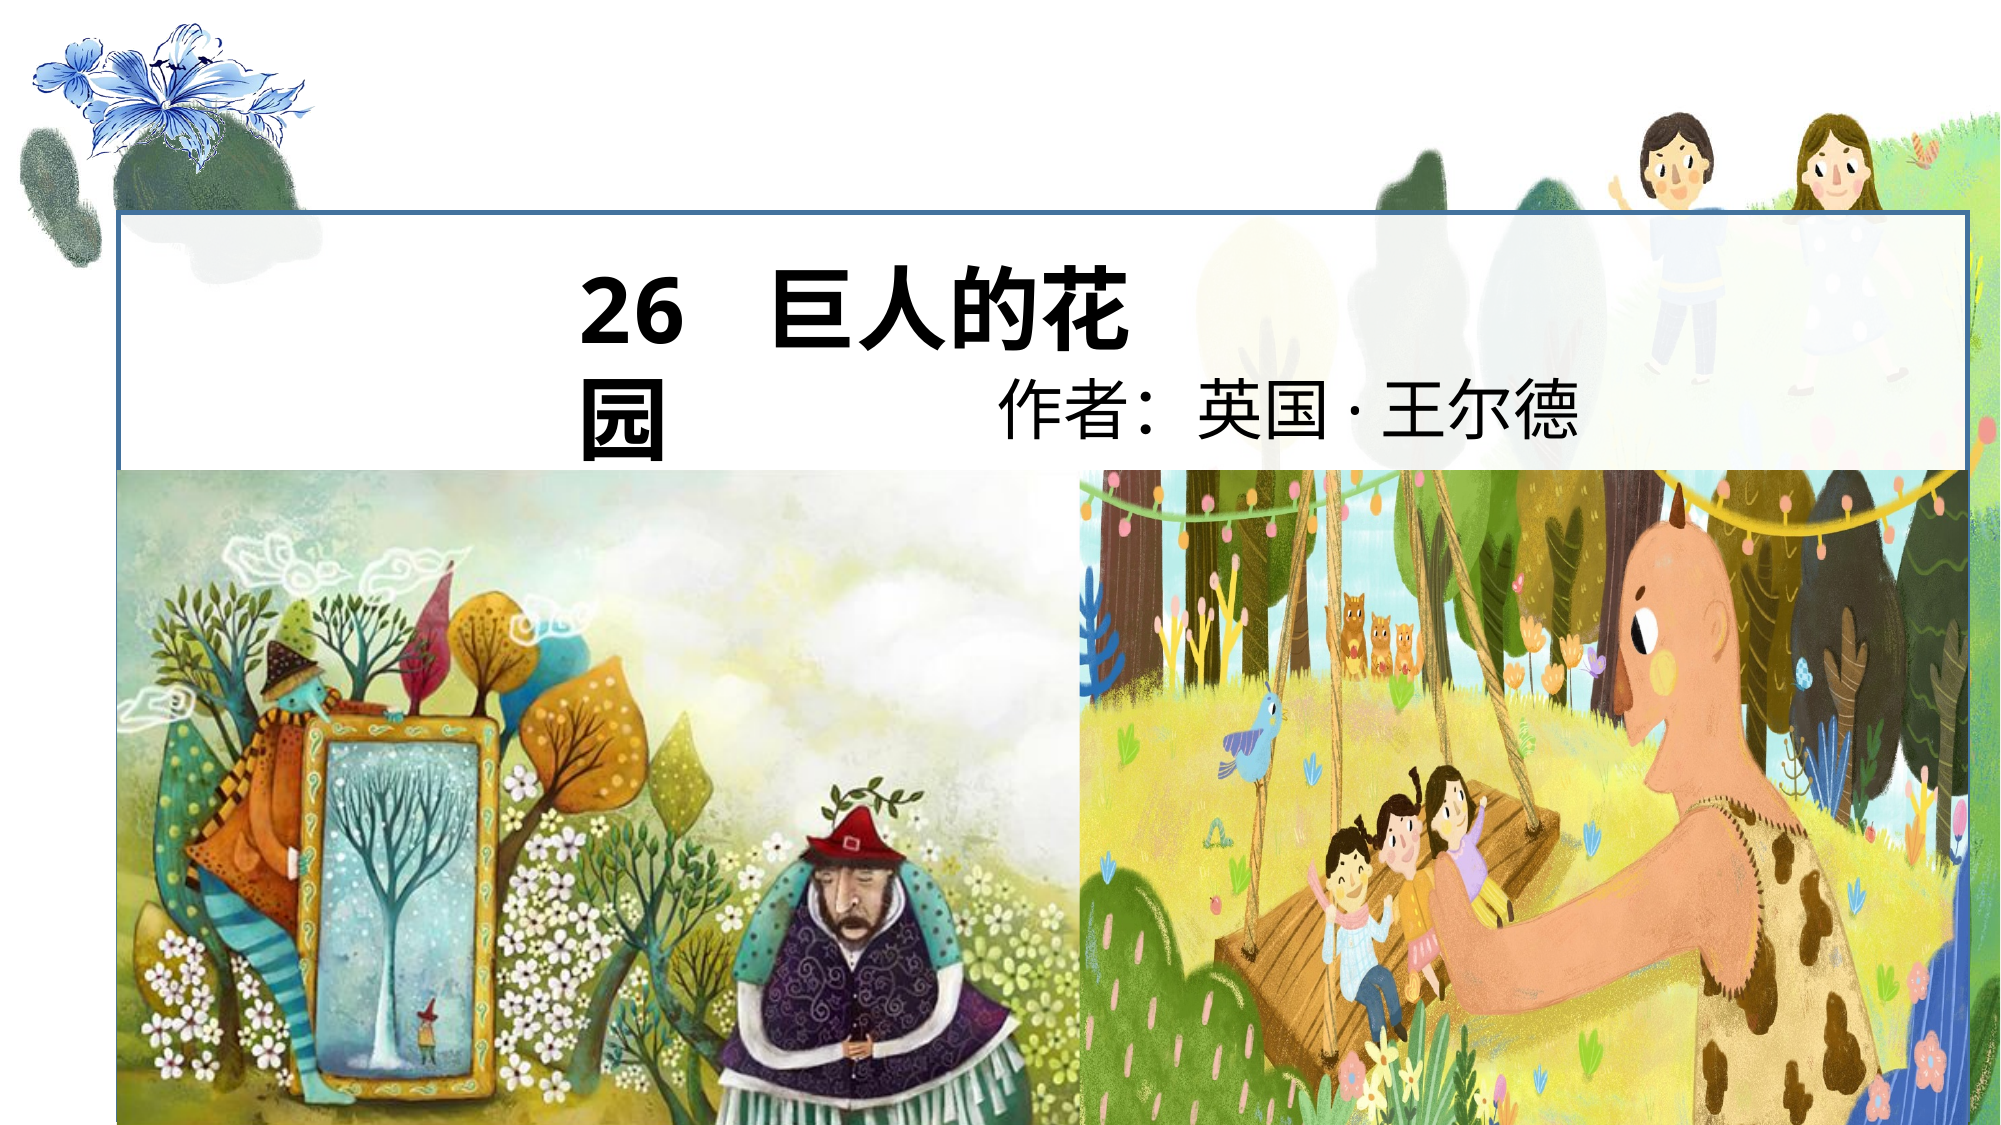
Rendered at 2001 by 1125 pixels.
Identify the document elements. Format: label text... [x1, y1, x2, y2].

picture [0, 0, 2001, 1125]
text_box 26 巨人的花园 [563, 244, 1200, 470]
text_box 作者：英国·王尔德 [981, 360, 1622, 456]
text_box [117, 212, 1969, 1121]
